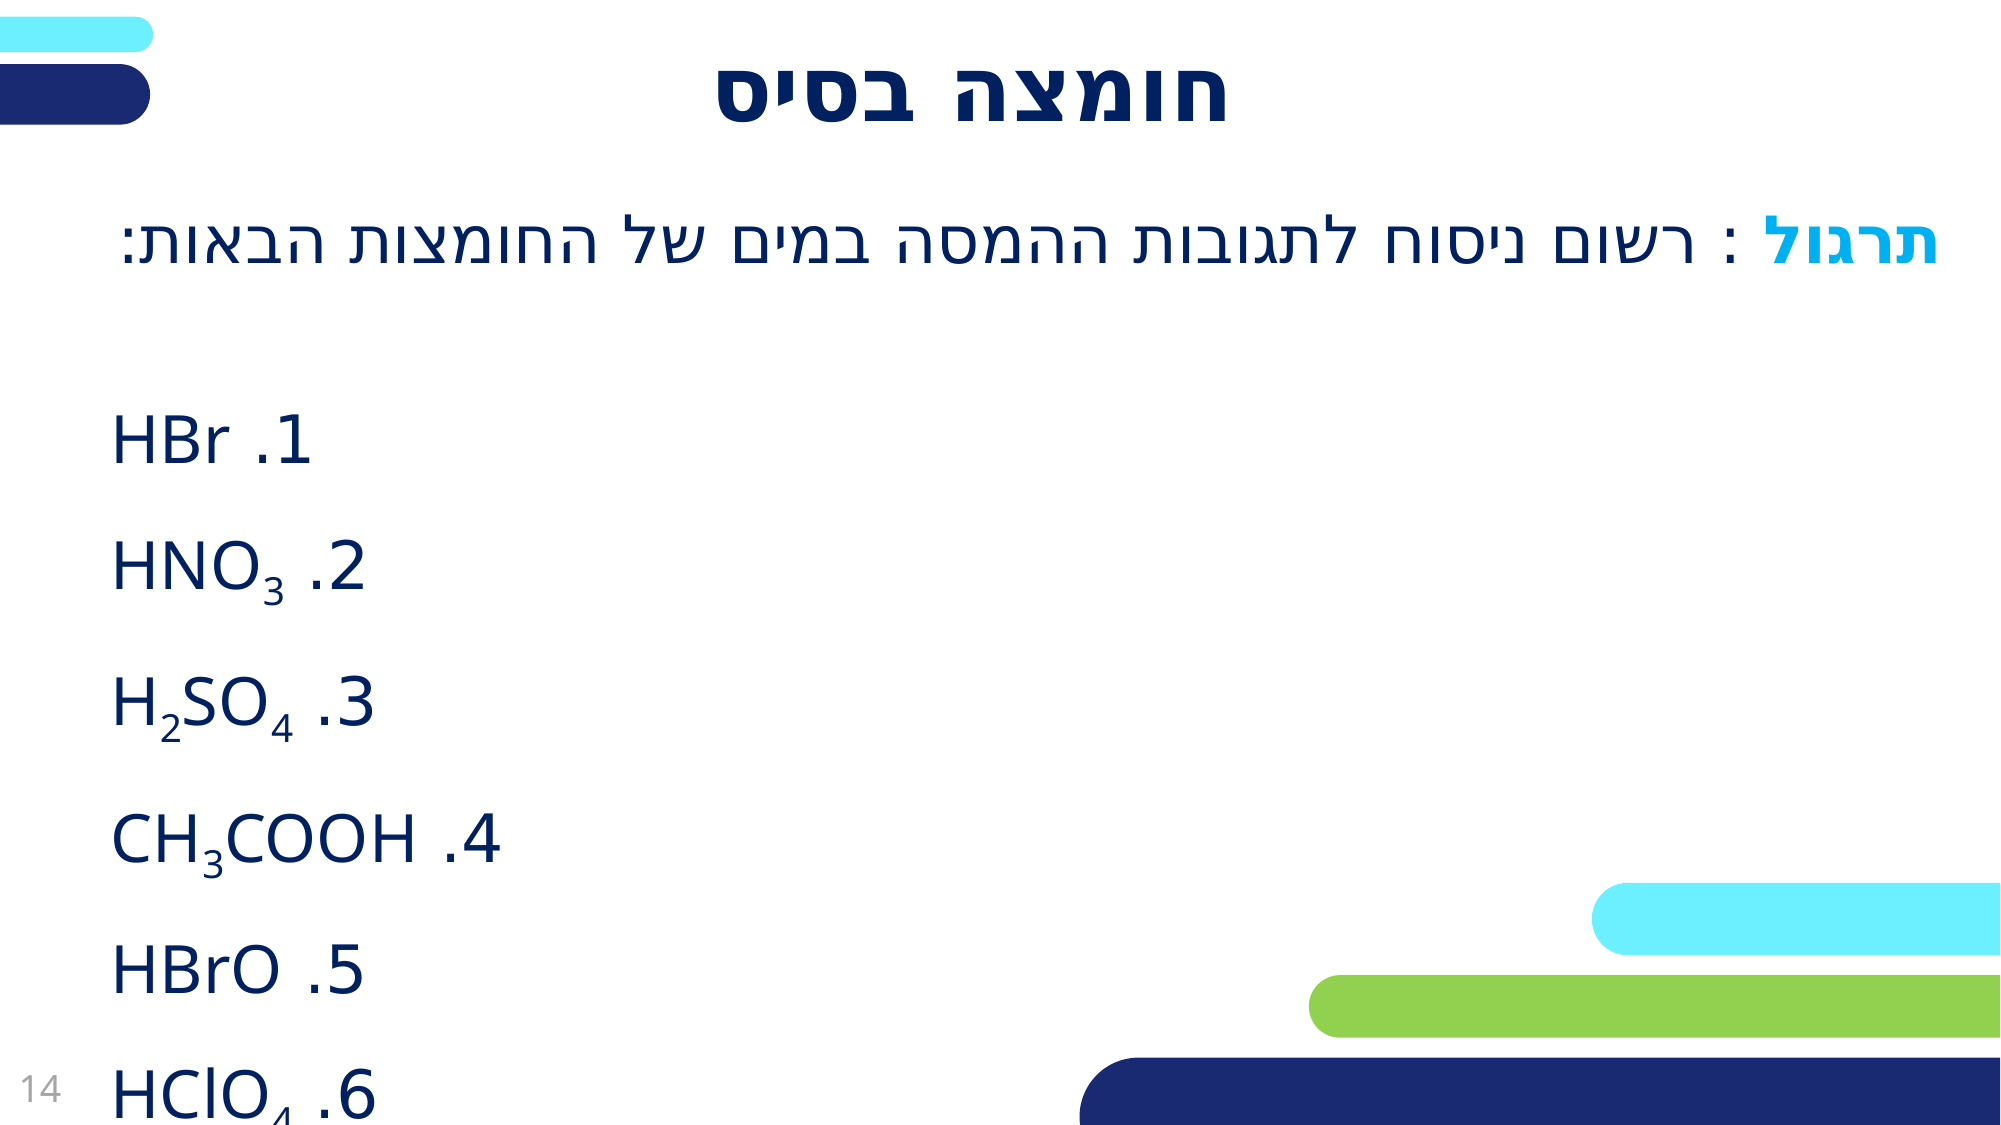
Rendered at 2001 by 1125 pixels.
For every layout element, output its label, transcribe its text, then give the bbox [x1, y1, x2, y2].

title חומצה בסיס [168, 25, 1776, 144]
text_box תרגול : רשום ניסוח לתגובות ההמסה במים של החומצות הבאות: 1. HBr 2. HNO3 3. H2SO4 4. CH3COOH 5. HBrO 6. HClO4 [95, 189, 1958, 1125]
